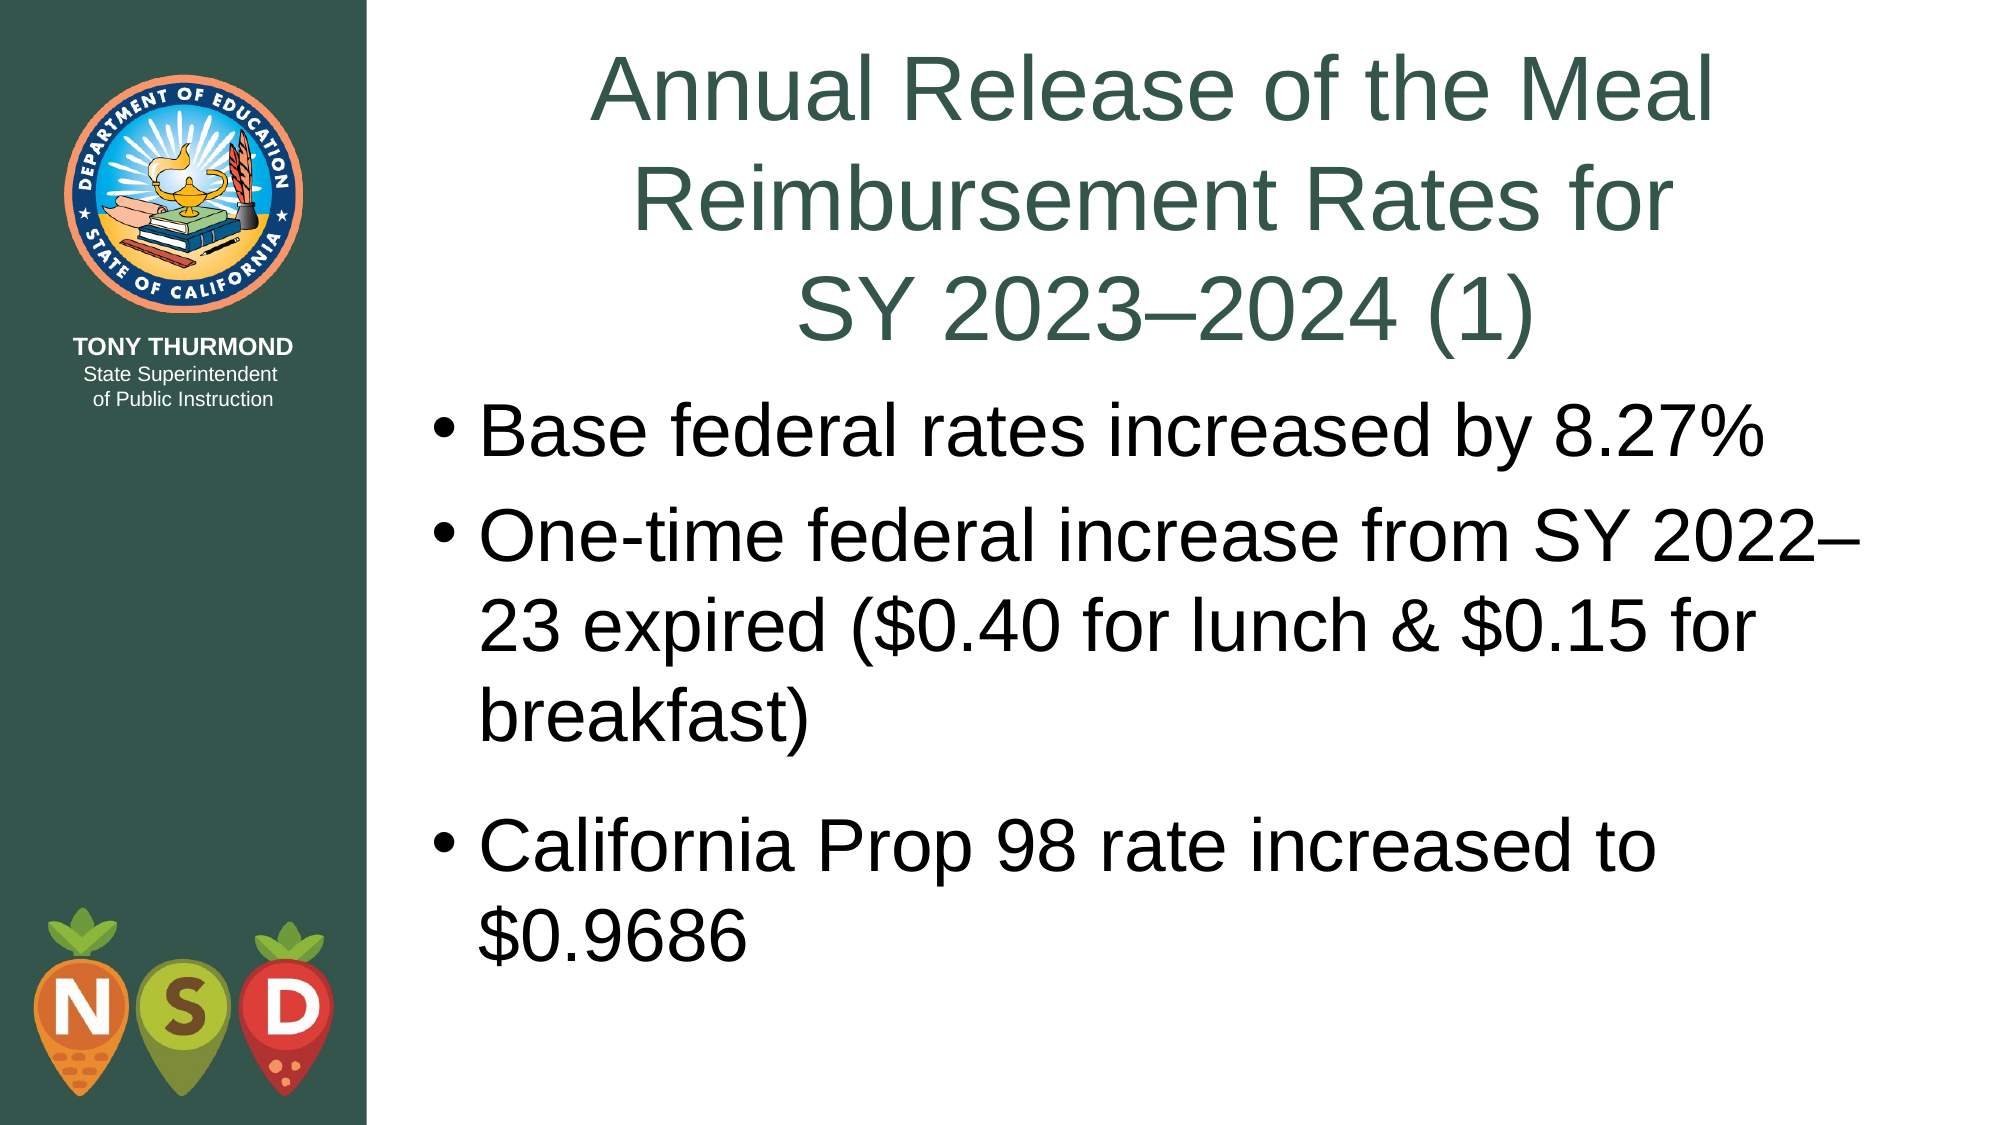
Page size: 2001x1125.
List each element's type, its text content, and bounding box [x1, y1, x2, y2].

picture [13, 892, 354, 1108]
title Annual Release of the Meal Reimbursement Rates for SY 2023–2024 (1) [416, 99, 1917, 288]
picture [64, 74, 303, 313]
list Base federal rates increased by 8.27% One-time federal increase from SY 2022–23 expired ($0.40 for lunch & $0.15 for breakfast) California Prop 98 rate increased to $0.9686 [416, 373, 1917, 1049]
